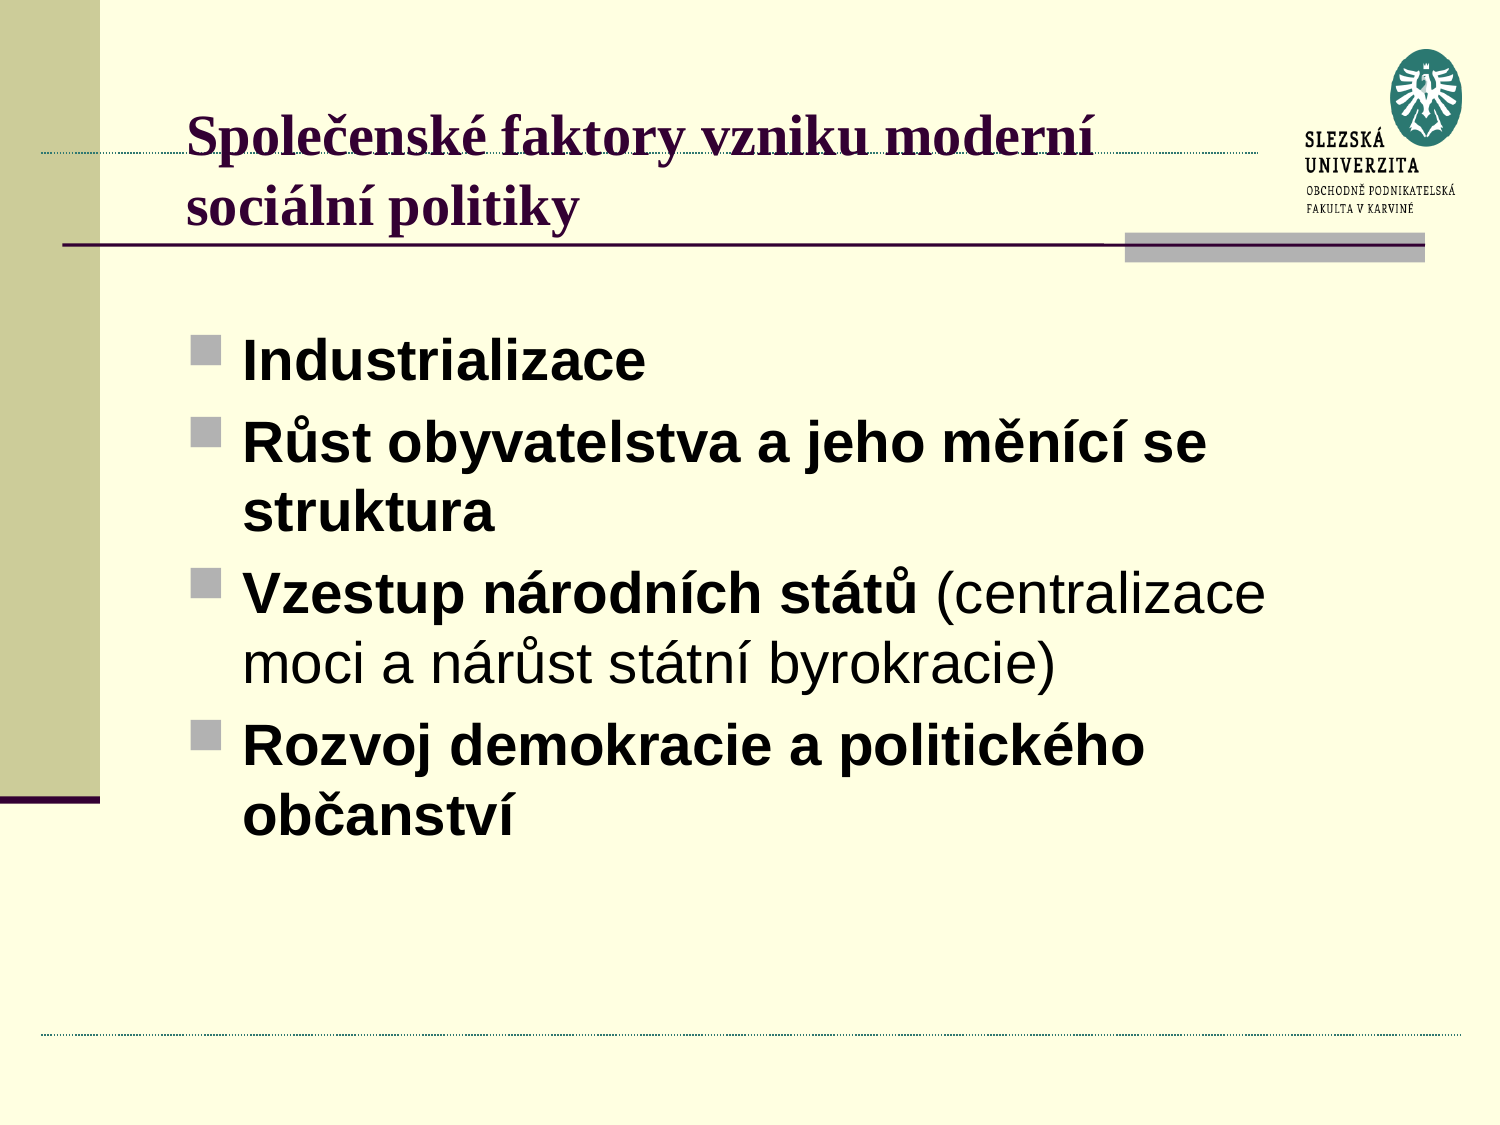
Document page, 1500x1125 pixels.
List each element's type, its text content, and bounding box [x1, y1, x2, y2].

picture [1305, 49, 1462, 213]
title Společenské faktory vzniku moderní sociální politiky [171, 90, 1282, 232]
list Industrializace Růst obyvatelstva a jeho měnící se struktura Vzestup národních států (centralizace moci a nárůst státní byrokracie) Rozvoj demokracie a politického občanství [171, 314, 1400, 882]
